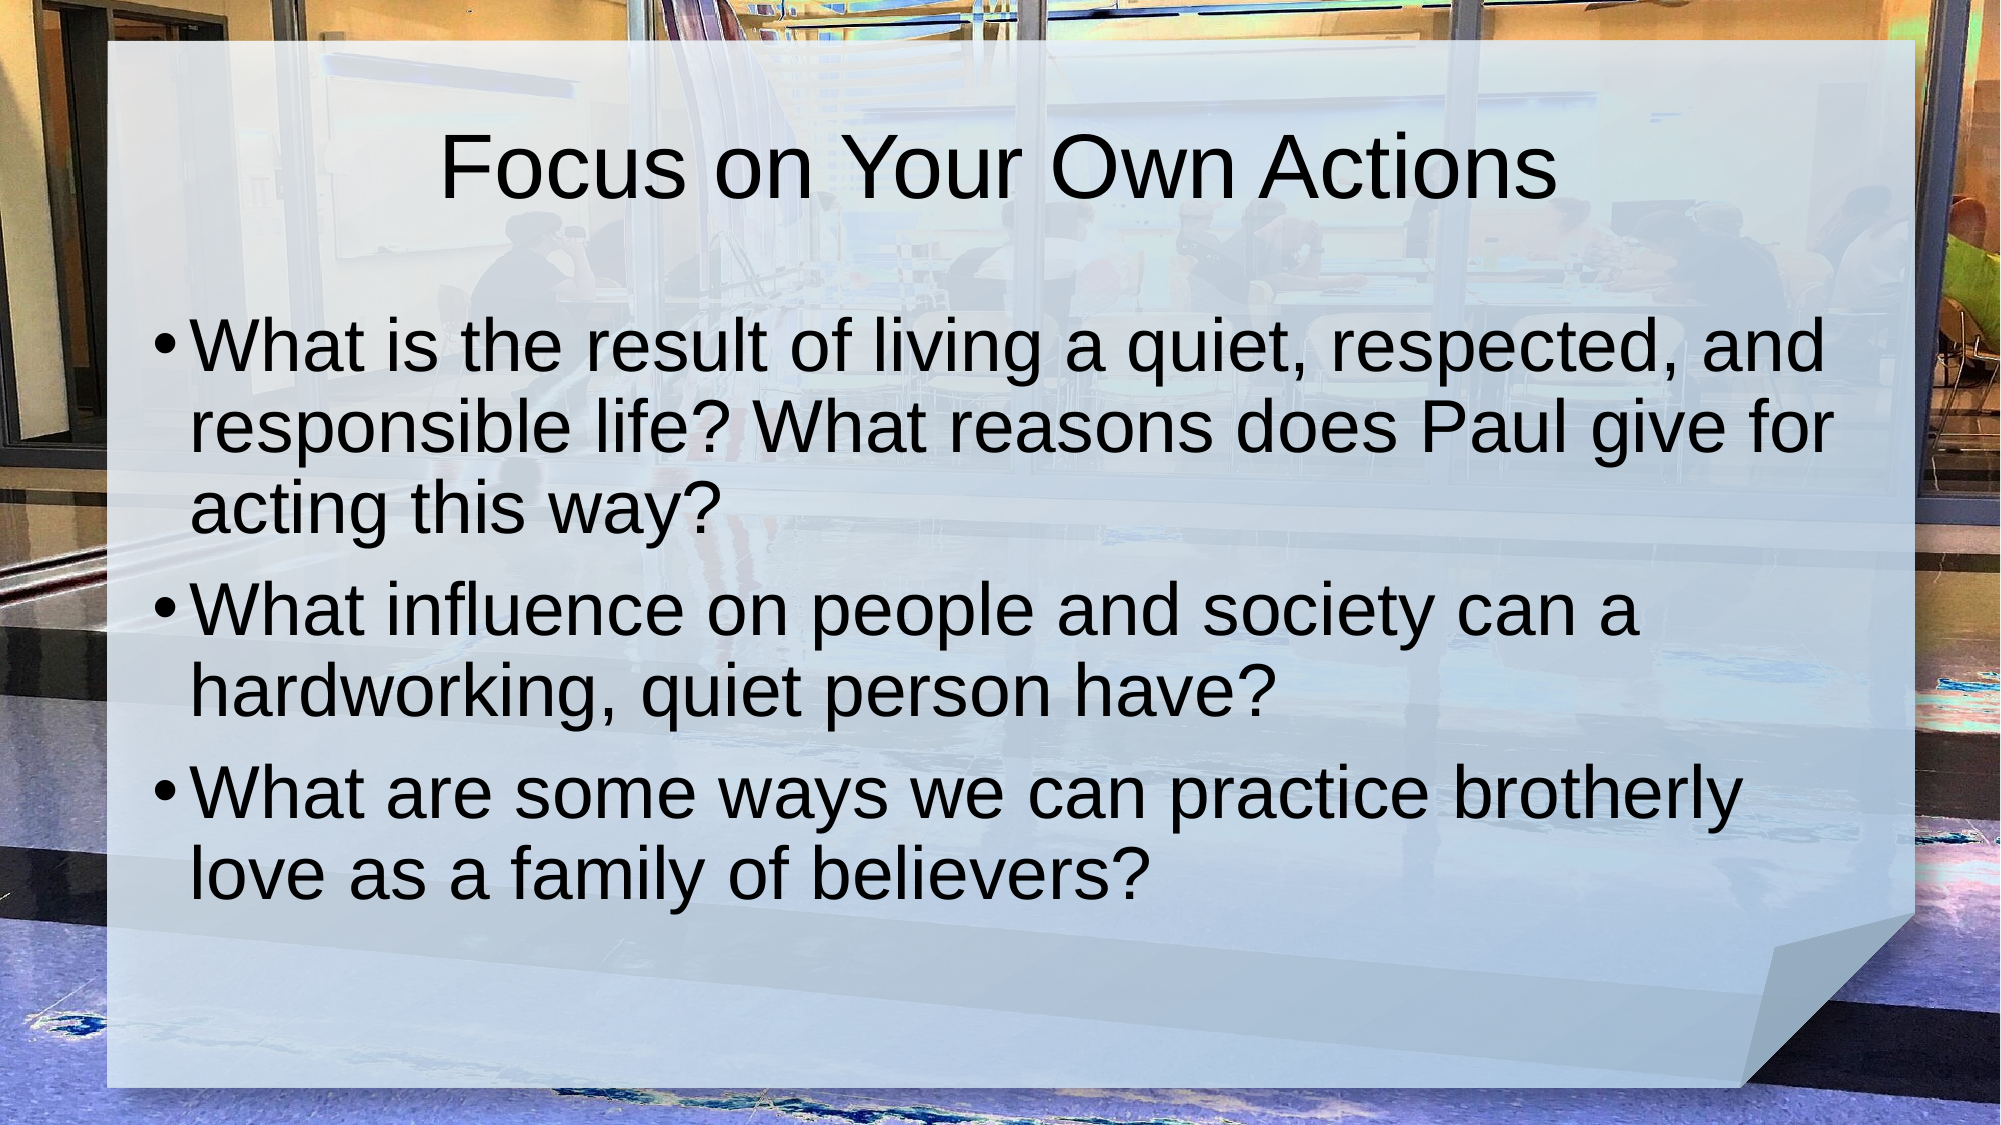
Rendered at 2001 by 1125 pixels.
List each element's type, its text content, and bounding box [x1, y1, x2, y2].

picture [0, 0, 2001, 1125]
title Focus on Your Own Actions [137, 59, 1863, 278]
list What is the result of living a quiet, respected, and responsible life? What reasons does Paul give for acting this way? What influence on people and society can a hardworking, quiet person have? What are some ways we can practice brotherly love as a family of believers? [137, 299, 1863, 1014]
